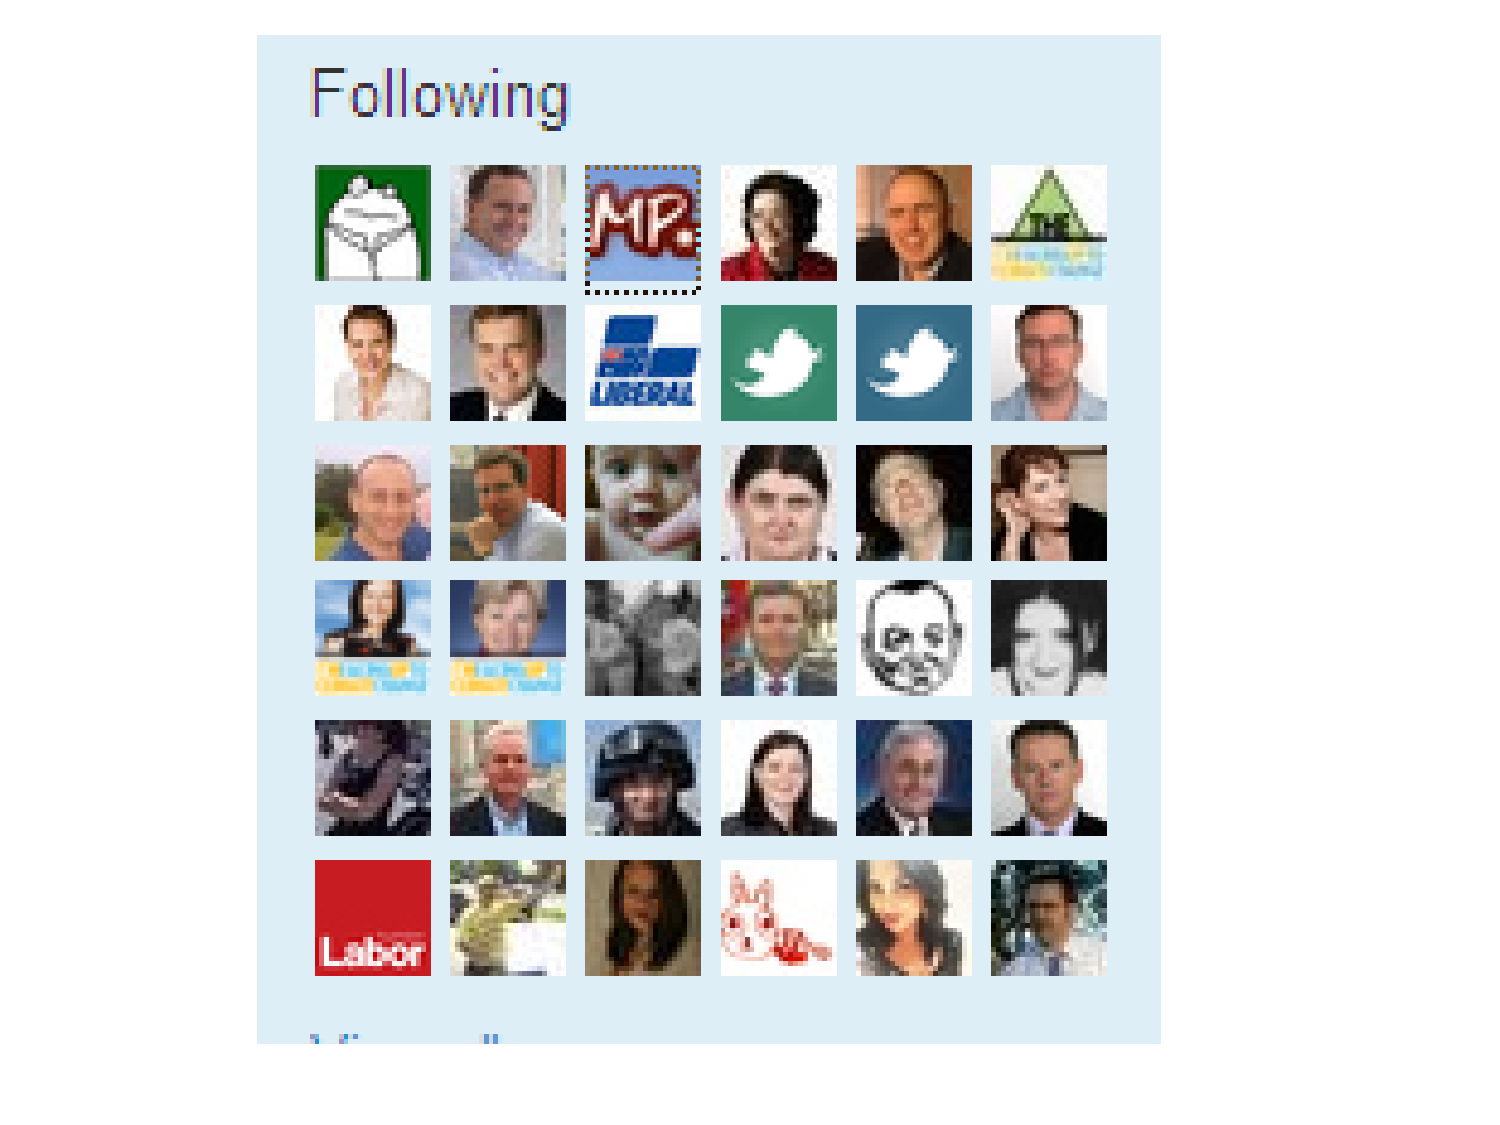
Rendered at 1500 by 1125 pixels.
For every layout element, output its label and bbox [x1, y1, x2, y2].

picture [257, 34, 1161, 1044]
